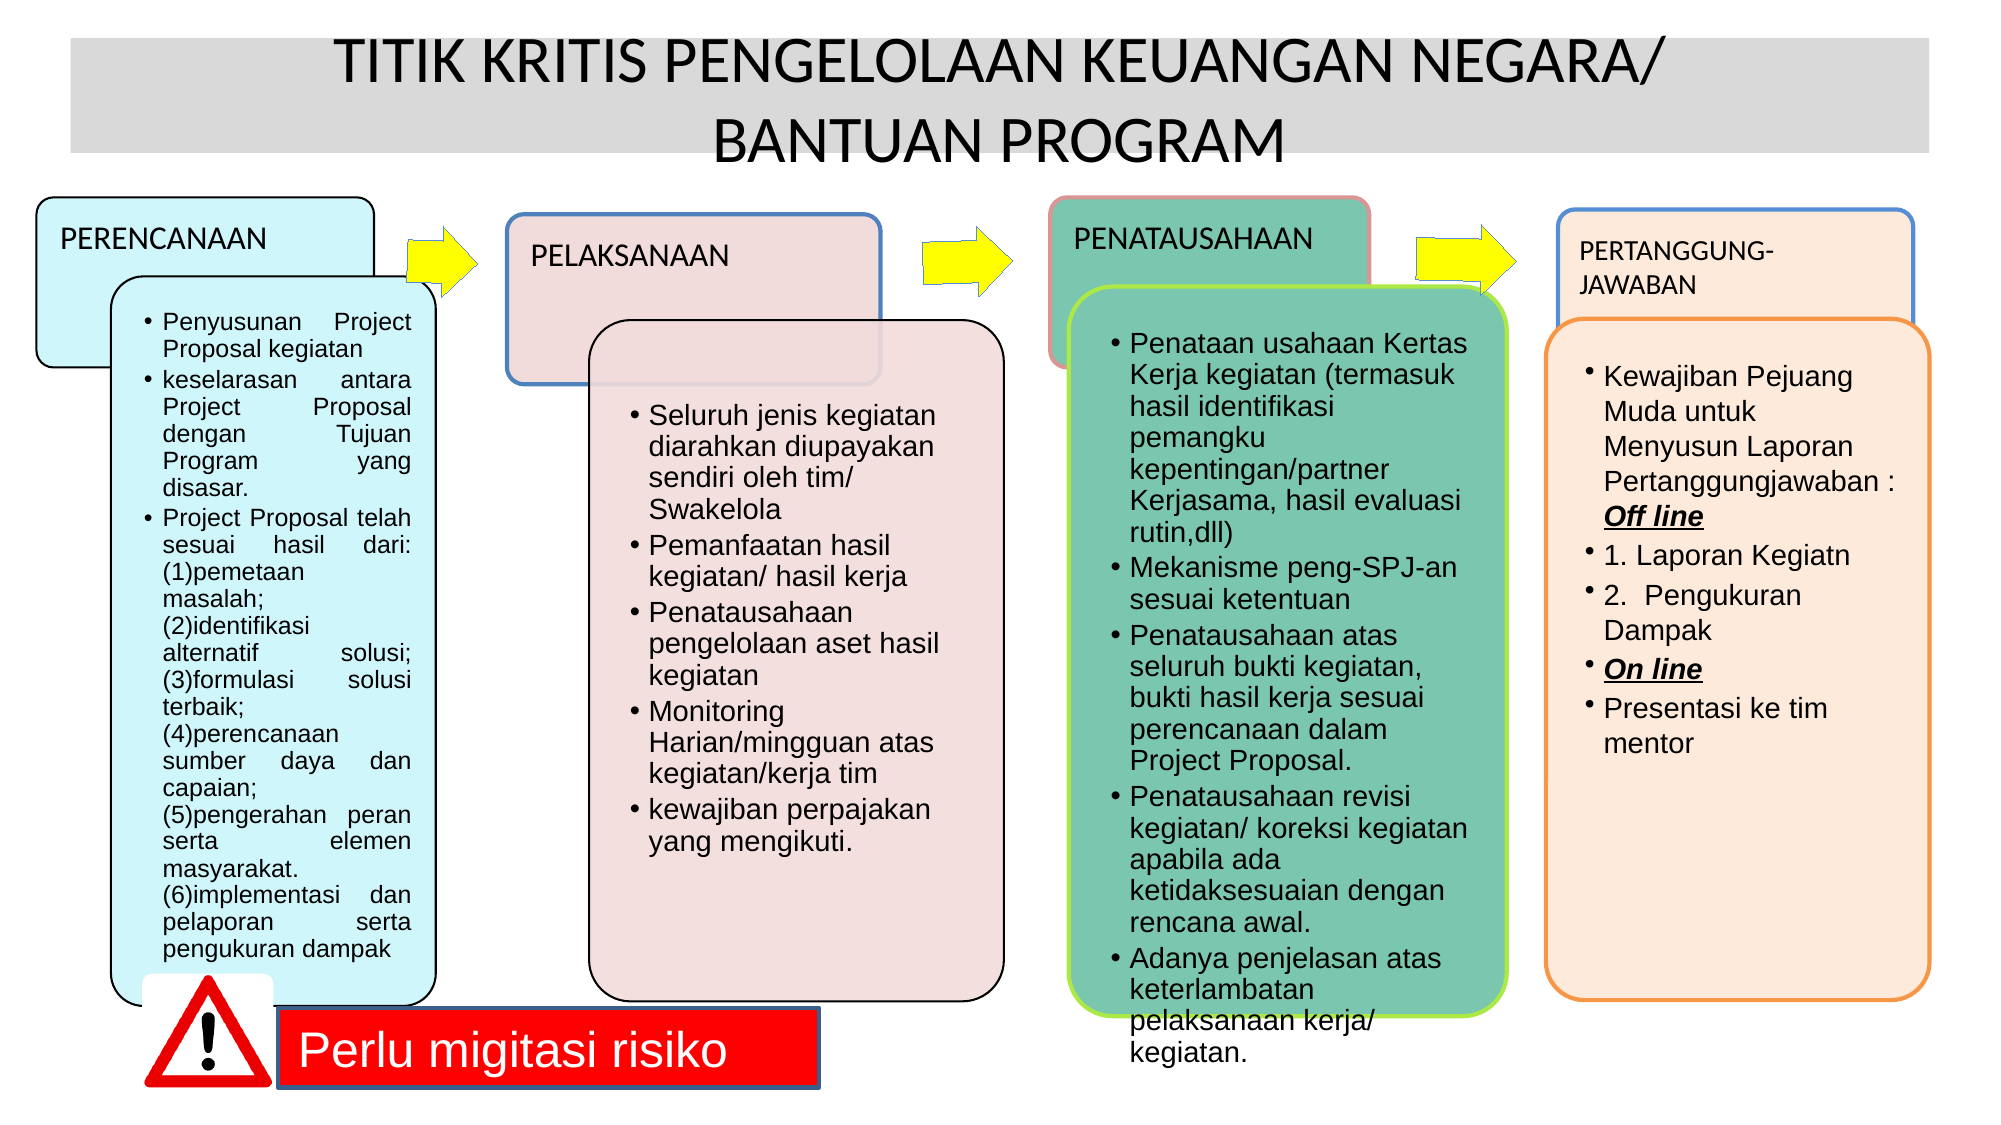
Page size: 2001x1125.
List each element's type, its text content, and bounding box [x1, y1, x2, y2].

text_box Perlu migitasi risiko [277, 1006, 821, 1090]
title TITIK KRITIS PENGELOLAAN KEUANGAN NEGARA/ BANTUAN PROGRAM [70, 38, 1930, 153]
picture [141, 973, 274, 1089]
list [0, 241, 2000, 972]
